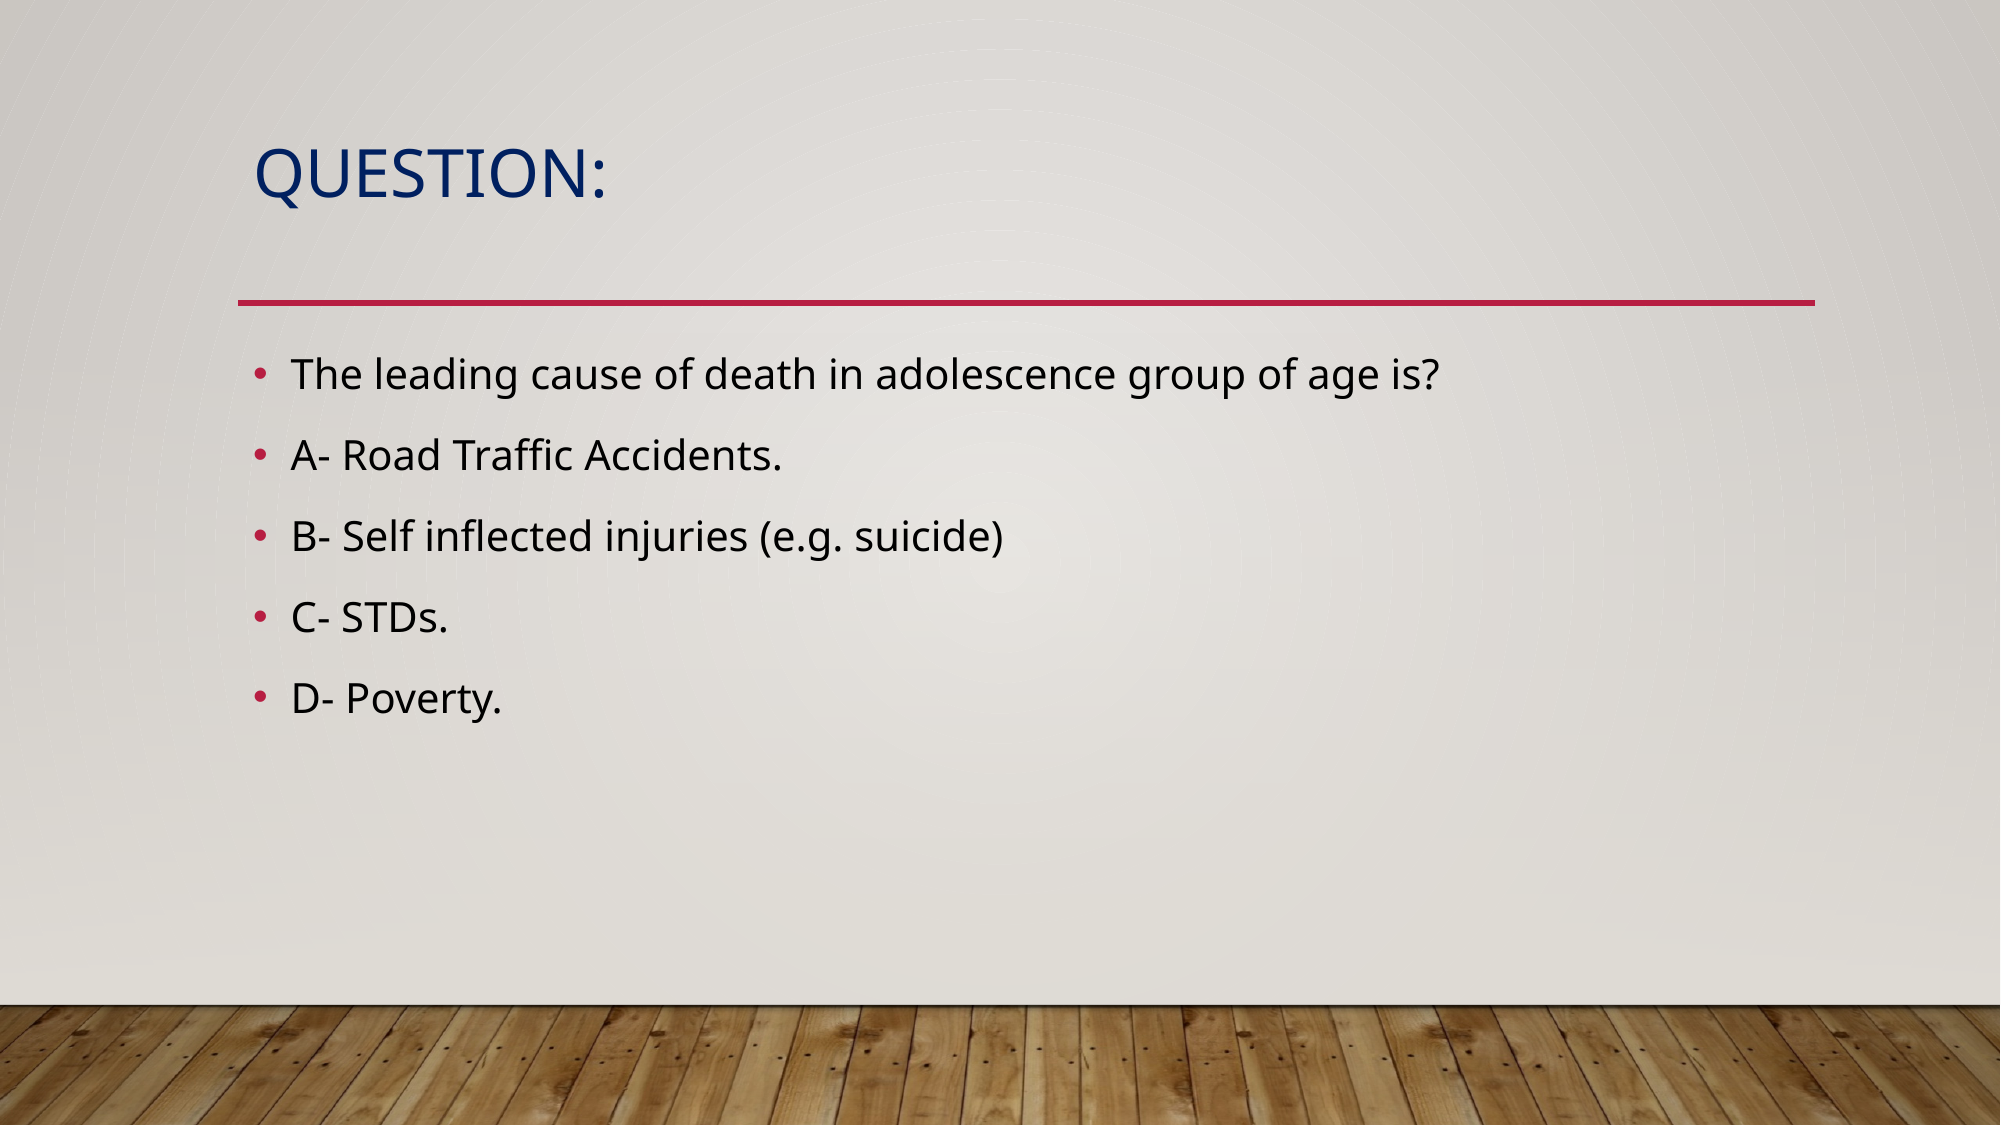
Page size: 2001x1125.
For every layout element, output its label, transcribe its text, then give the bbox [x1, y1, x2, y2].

list The leading cause of death in adolescence group of age is? A- Road Traffic Accidents. B- Self inflected injuries (e.g. suicide) C- STDs. D- Poverty. [238, 330, 1814, 897]
title Question: [238, 131, 1814, 305]
picture [0, 1005, 2000, 1125]
